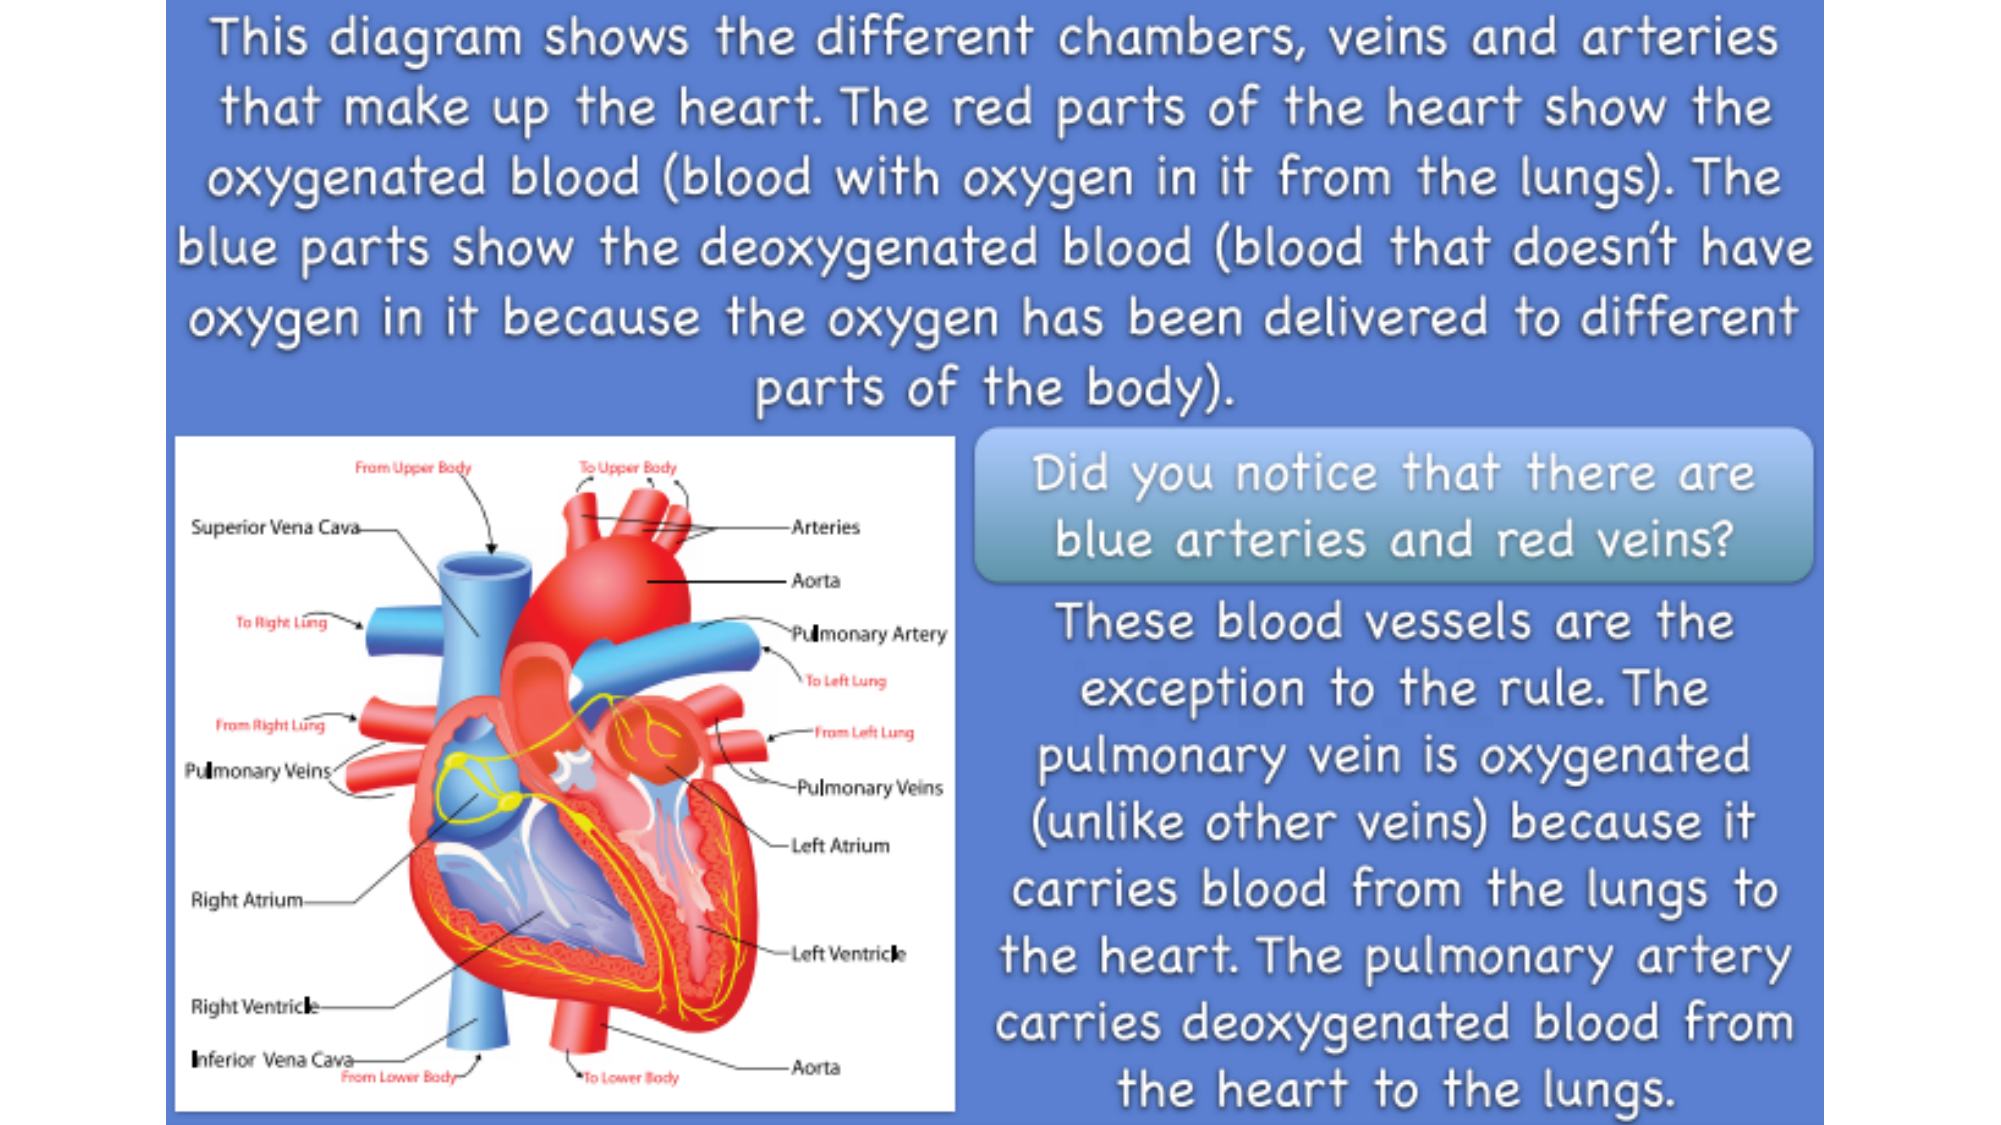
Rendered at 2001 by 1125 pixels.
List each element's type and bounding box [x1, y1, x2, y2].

picture [166, 0, 1824, 1125]
